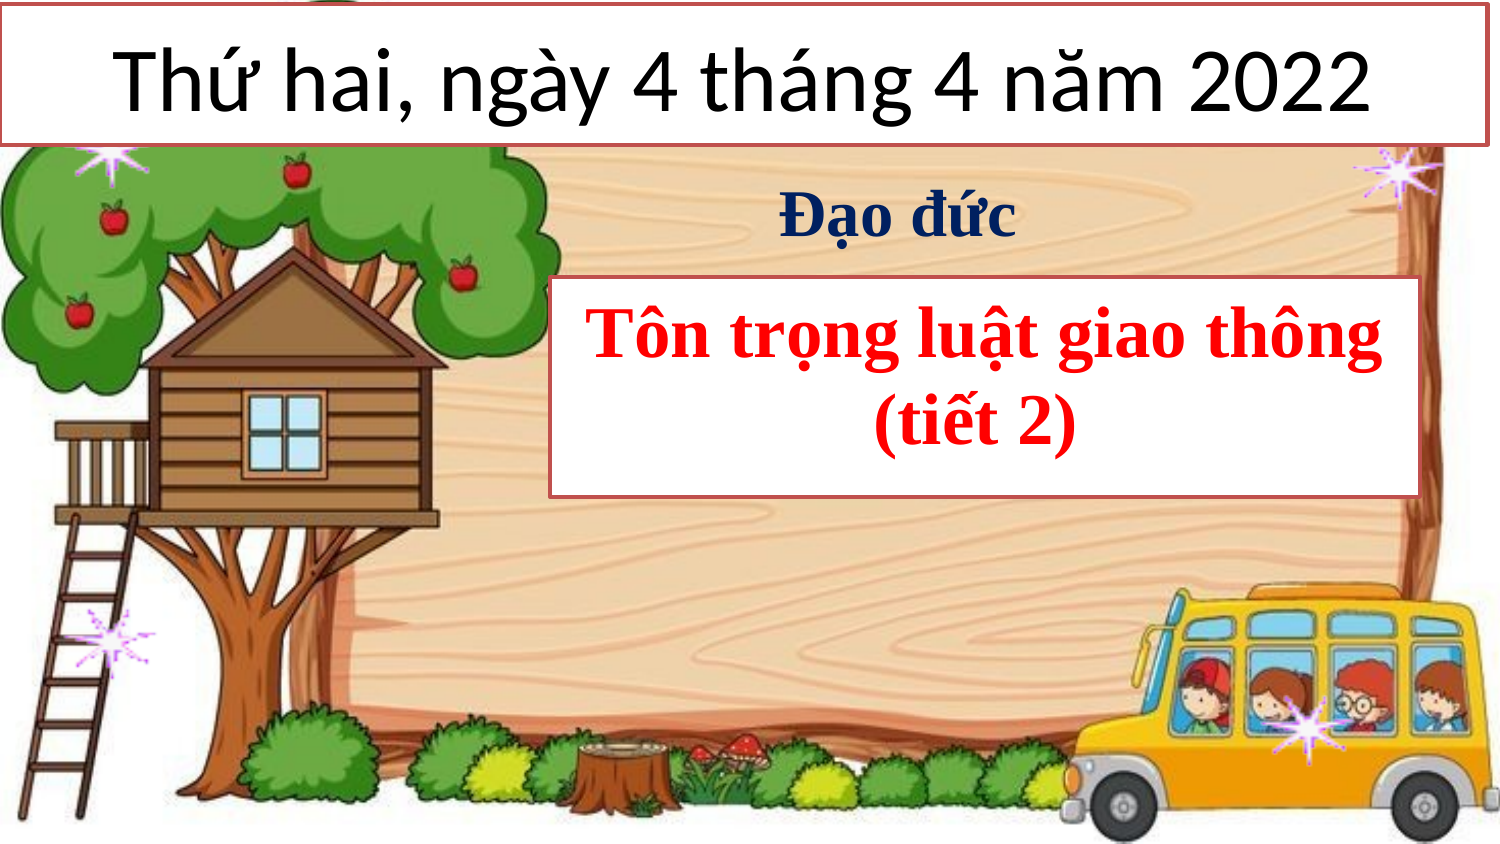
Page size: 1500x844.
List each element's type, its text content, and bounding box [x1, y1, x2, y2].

text_box Đạo đức [763, 162, 1049, 258]
picture [0, 0, 1500, 844]
title Thứ hai, ngày 4 tháng 4 năm 2022 [0, 2, 1490, 147]
list Tôn trọng luật giao thông (tiết 2) [548, 275, 1422, 499]
